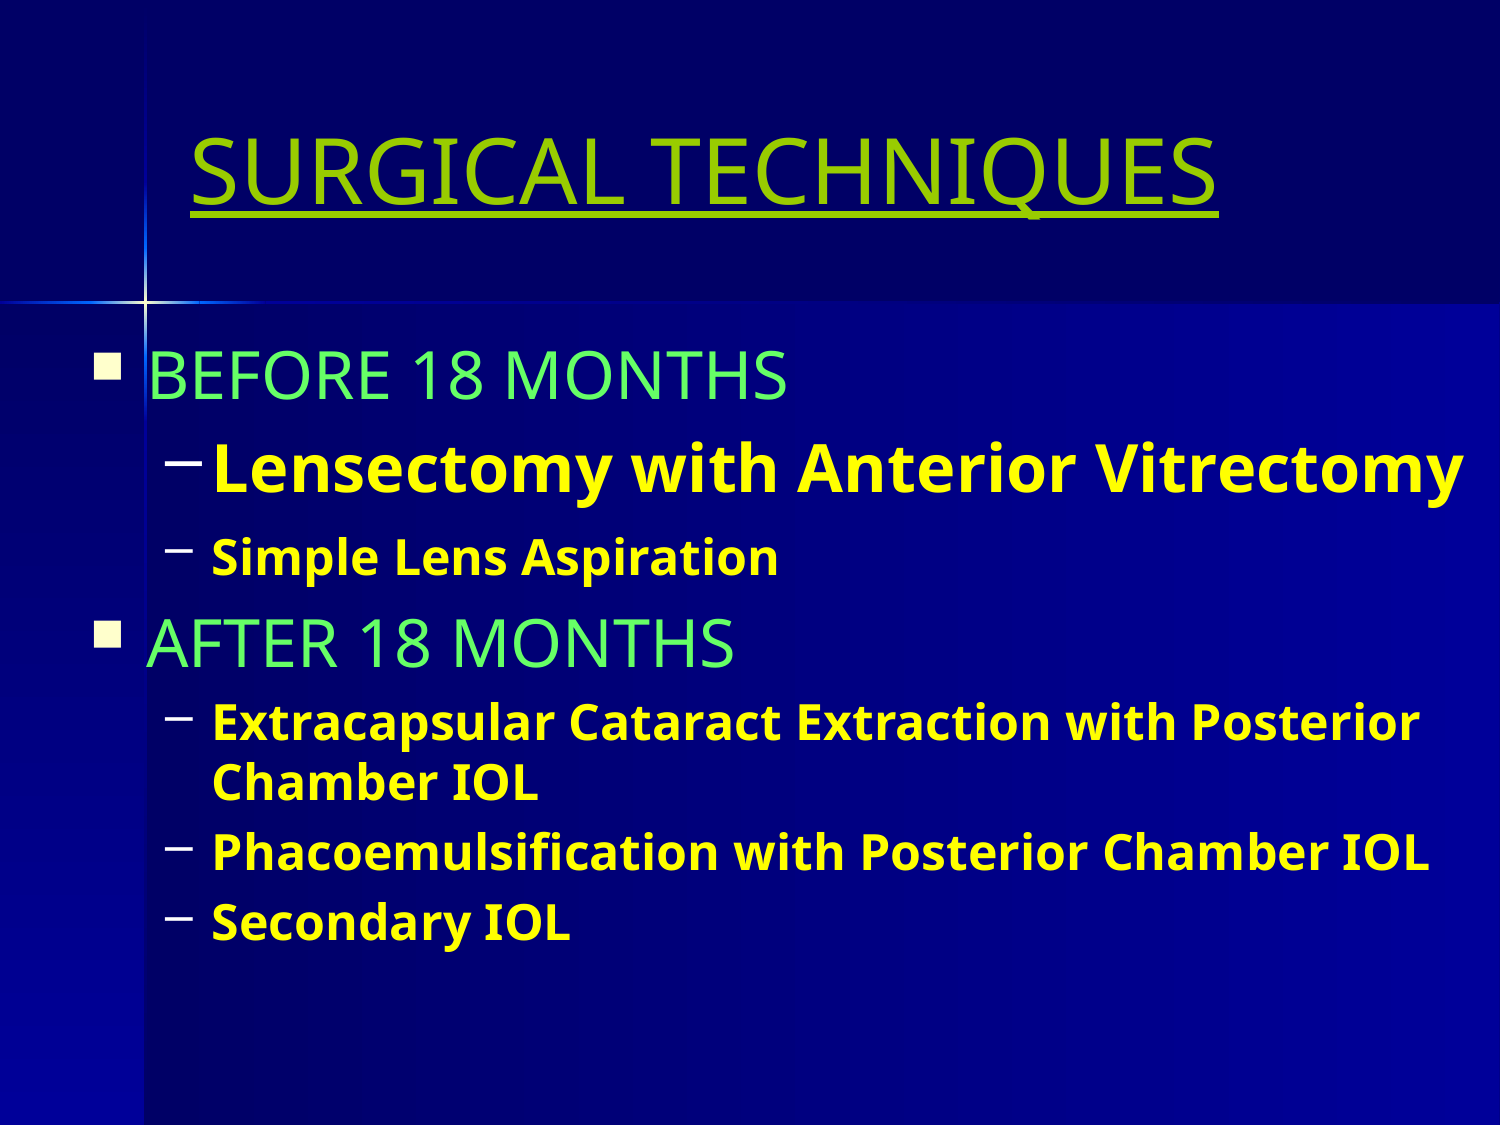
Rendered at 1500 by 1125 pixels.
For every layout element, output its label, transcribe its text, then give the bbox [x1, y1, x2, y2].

title SURGICAL TECHNIQUES [174, 49, 1413, 286]
list BEFORE 18 MONTHS Lensectomy with Anterior Vitrectomy Simple Lens Aspiration AFTER 18 MONTHS Extracapsular Cataract Extraction with Posterior Chamber IOL Phacoemulsification with Posterior Chamber IOL Secondary IOL [74, 324, 1500, 1001]
